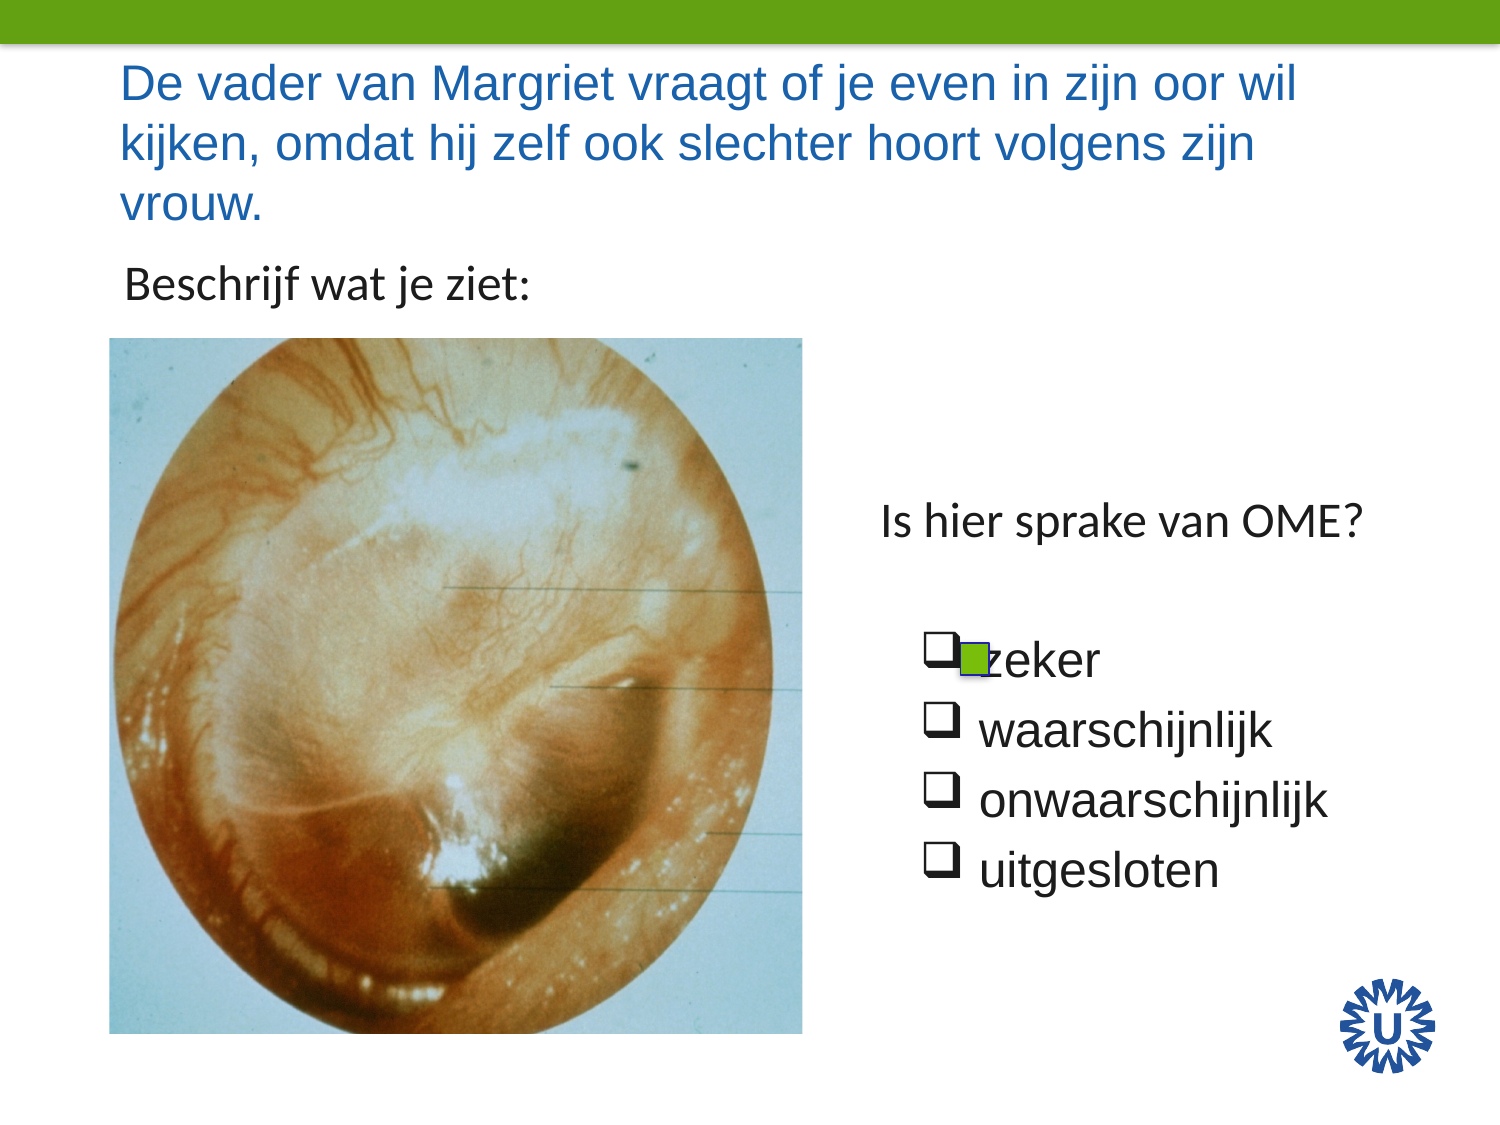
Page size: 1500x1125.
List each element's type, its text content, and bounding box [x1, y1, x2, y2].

text_box Is hier sprake van OME? zeker waarschijnlijk onwaarschijnlijk uitgesloten [865, 479, 1421, 905]
text_box [960, 642, 990, 676]
picture [109, 337, 803, 1034]
text_box De vader van Margriet vraagt of je even in zijn oor wil kijken, omdat hij zelf ook slechter hoort volgens zijn vrouw. [119, 42, 1395, 231]
text_box Beschrijf wat je ziet: [109, 243, 643, 319]
picture [1321, 960, 1454, 1092]
